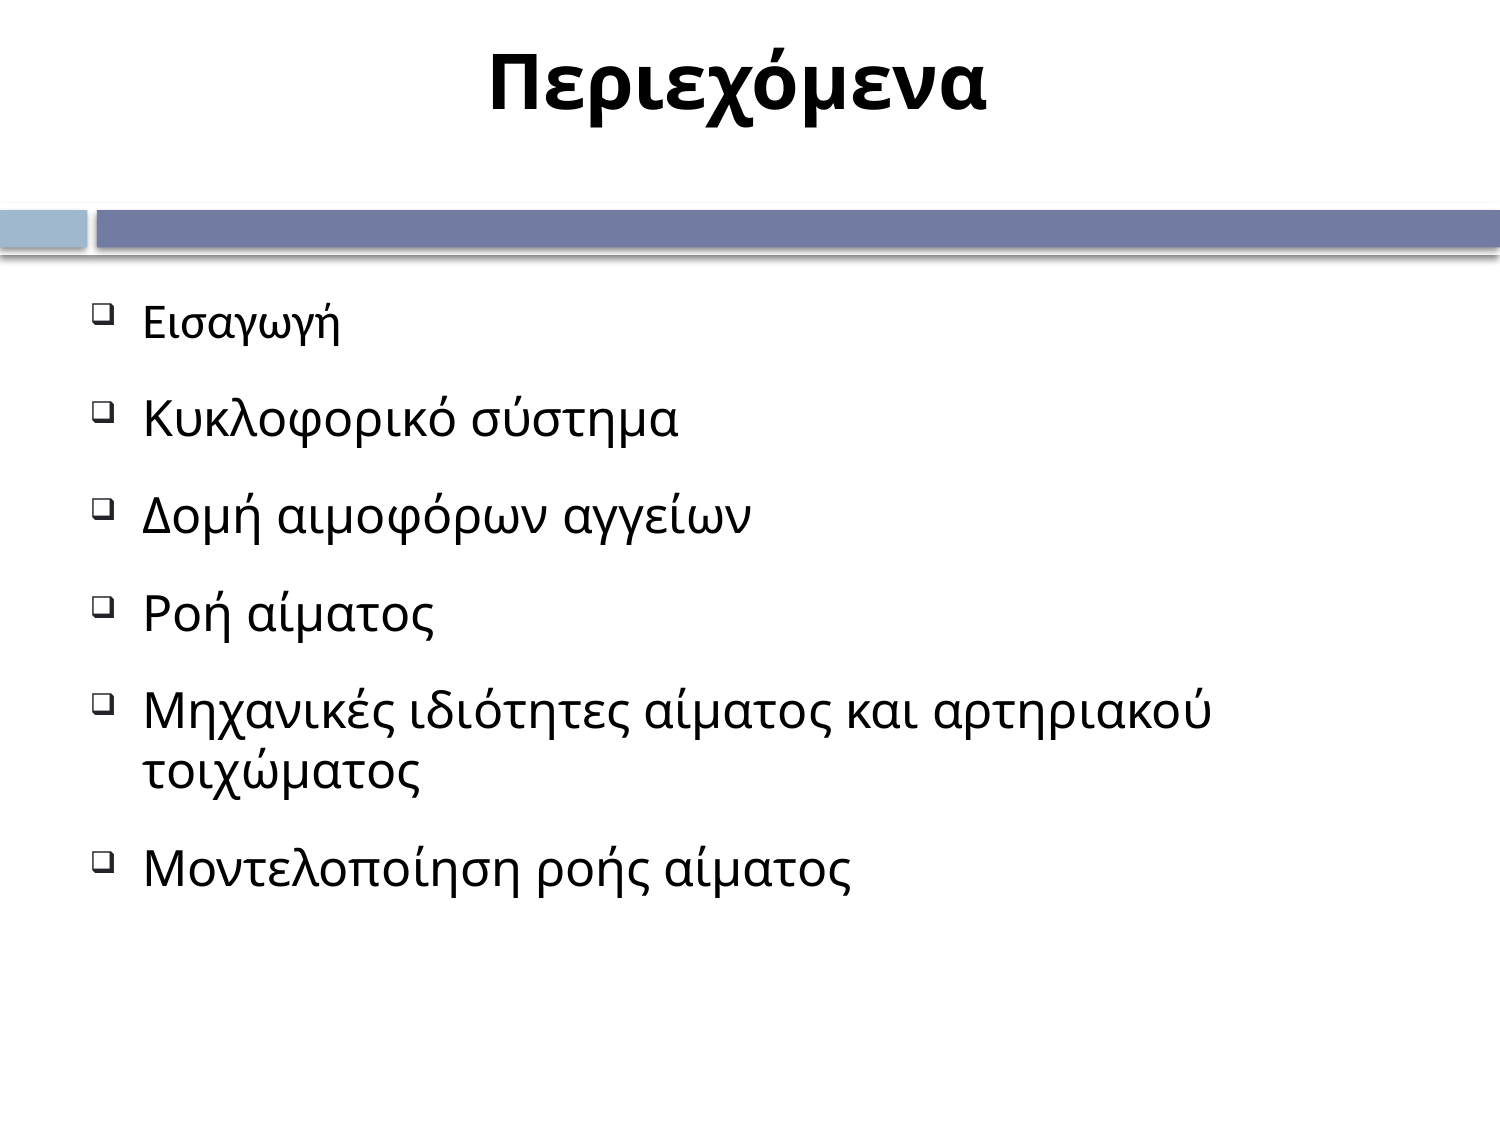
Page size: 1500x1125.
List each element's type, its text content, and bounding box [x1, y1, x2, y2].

list Εισαγωγή Κυκλοφορικό σύστημα Δομή αιμοφόρων αγγείων Ροή αίματος Μηχανικές ιδιότητες αίματος και αρτηριακού τοιχώματος Μοντελοποίηση ροής αίματος [75, 281, 1475, 1125]
text_box Περιεχόμενα [99, 24, 1375, 200]
